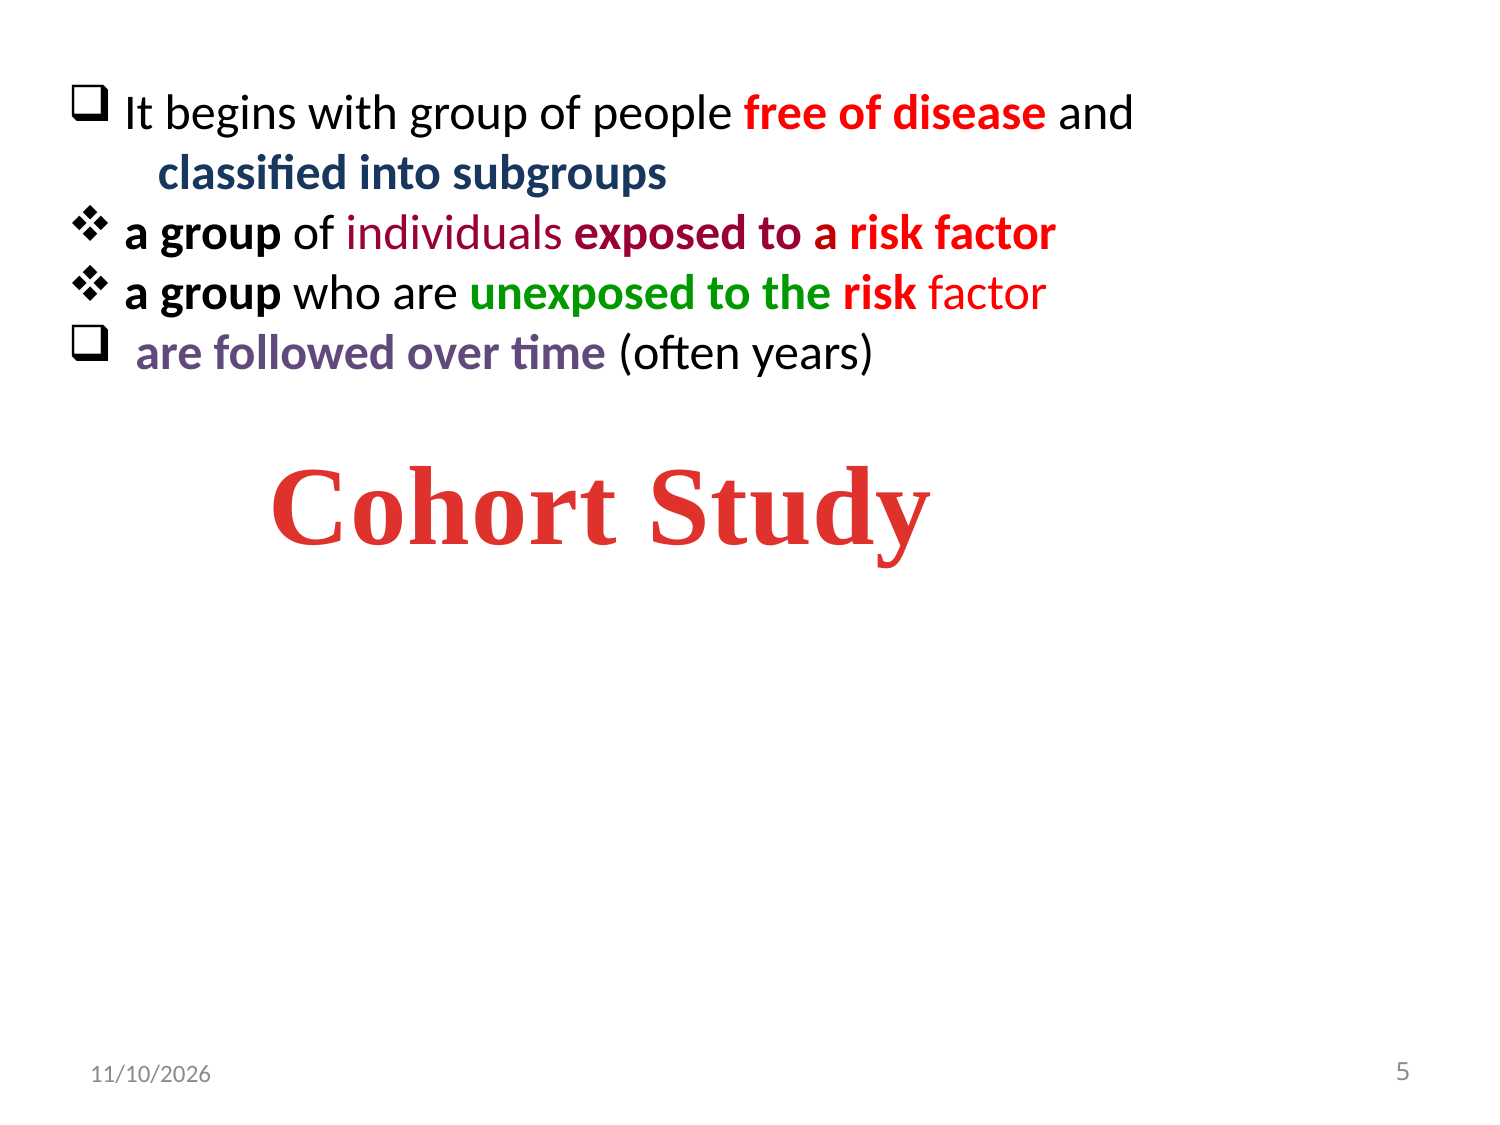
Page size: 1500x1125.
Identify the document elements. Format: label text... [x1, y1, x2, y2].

text_box It begins with group of people free of disease and classified into subgroups a group of individuals exposed to a risk factor a group who are unexposed to the risk factor are followed over time (often years) [53, 72, 1500, 387]
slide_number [75, 1042, 425, 1103]
slide_number 5 [1074, 1042, 1425, 1103]
text_box Cohort Study [253, 424, 949, 575]
